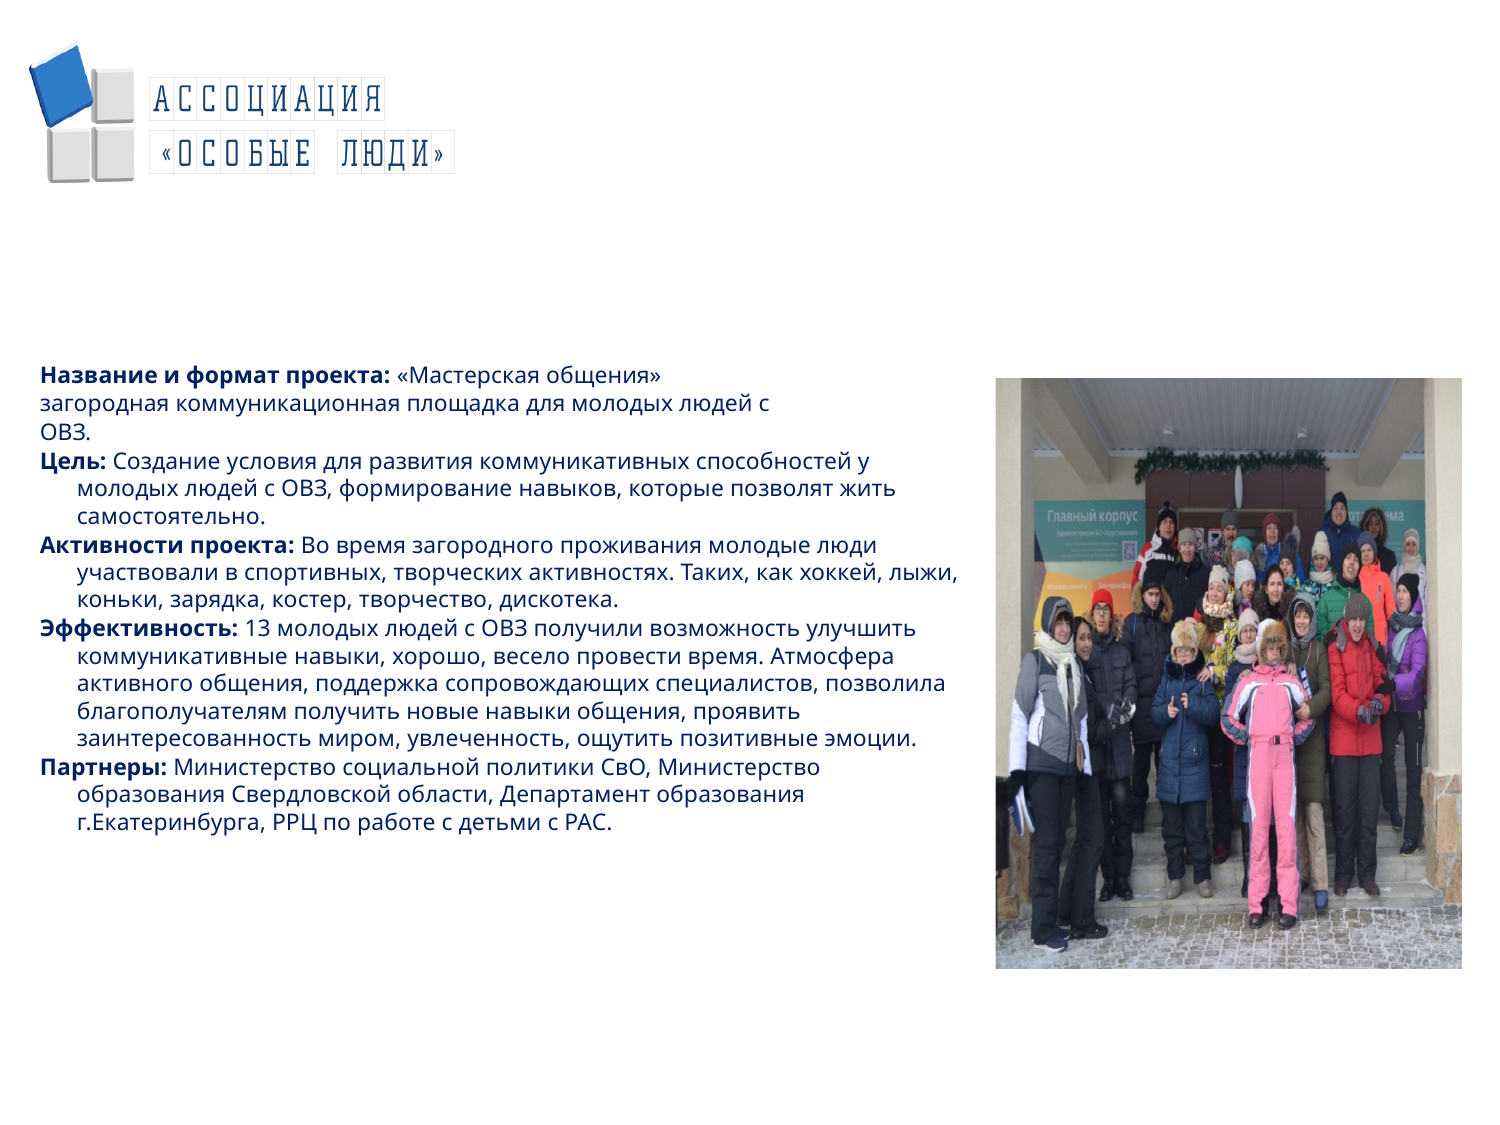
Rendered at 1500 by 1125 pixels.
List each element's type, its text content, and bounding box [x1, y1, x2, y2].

picture [29, 42, 455, 183]
picture [995, 378, 1463, 969]
text_box Название и формат проекта: «Мастерская общения» загородная коммуникационная площадка для молодых людей с ОВЗ. Цель: Создание условия для развития коммуникативных способностей у молодых людей с ОВЗ, формирование навыков, которые позволят жить самостоятельно. Активности проекта: Во время загородного проживания молодые люди участвовали в спортивных, творческих активностях. Таких, как хоккей, лыжи, коньки, зарядка, костер, творчество, дискотека. Эффективность: 13 молодых людей с ОВЗ получили возможность улучшить коммуникативные навыки, хорошо, весело провести время. Атмосфера активного общения, поддержка сопровождающих специалистов, позволила благополучателям получить новые навыки общения, проявить заинтересованность миром, увлеченность, ощутить позитивные эмоции. Партнеры: Министерство социальной политики СвО, Министерство образования Свердловской области, Департамент образования г.Екатеринбурга, РРЦ по работе с детьми с РАС. [38, 358, 973, 835]
